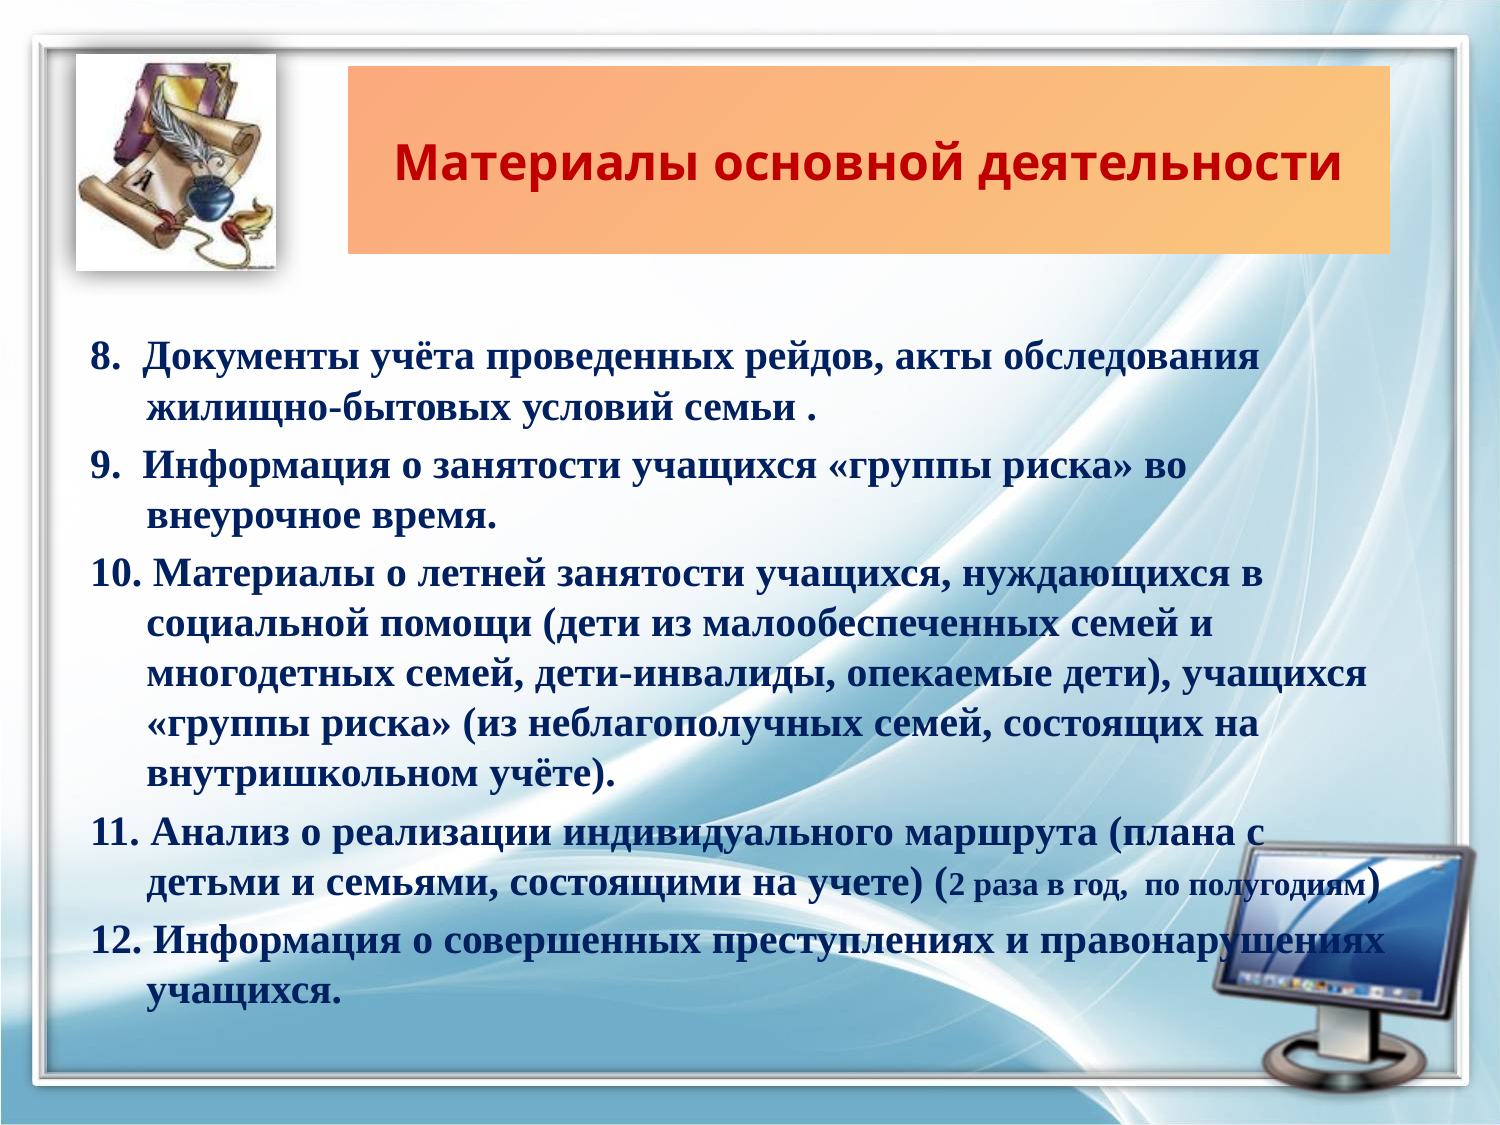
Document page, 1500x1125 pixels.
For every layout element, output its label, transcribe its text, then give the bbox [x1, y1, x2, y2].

picture [0, 0, 1500, 1125]
list 8. Документы учёта проведенных рейдов, акты обследования жилищно-бытовых условий семьи . 9. Информация о занятости учащихся «группы риска» во внеурочное время. 10. Материалы о летней занятости учащихся, нуждающихся в социальной помощи (дети из малообеспеченных семей и многодетных семей, дети-инвалиды, опекаемые дети), учащихся «группы риска» (из неблагополучных семей, состоящих на внутришкольном учёте). 11. Анализ о реализации индивидуального маршрута (плана с детьми и семьями, состоящими на учете) (2 раза в год, по полугодиям) 12. Информация о совершенных преступлениях и правонарушениях учащихся. [74, 262, 1426, 1067]
title Материалы основной деятельности [348, 66, 1390, 255]
